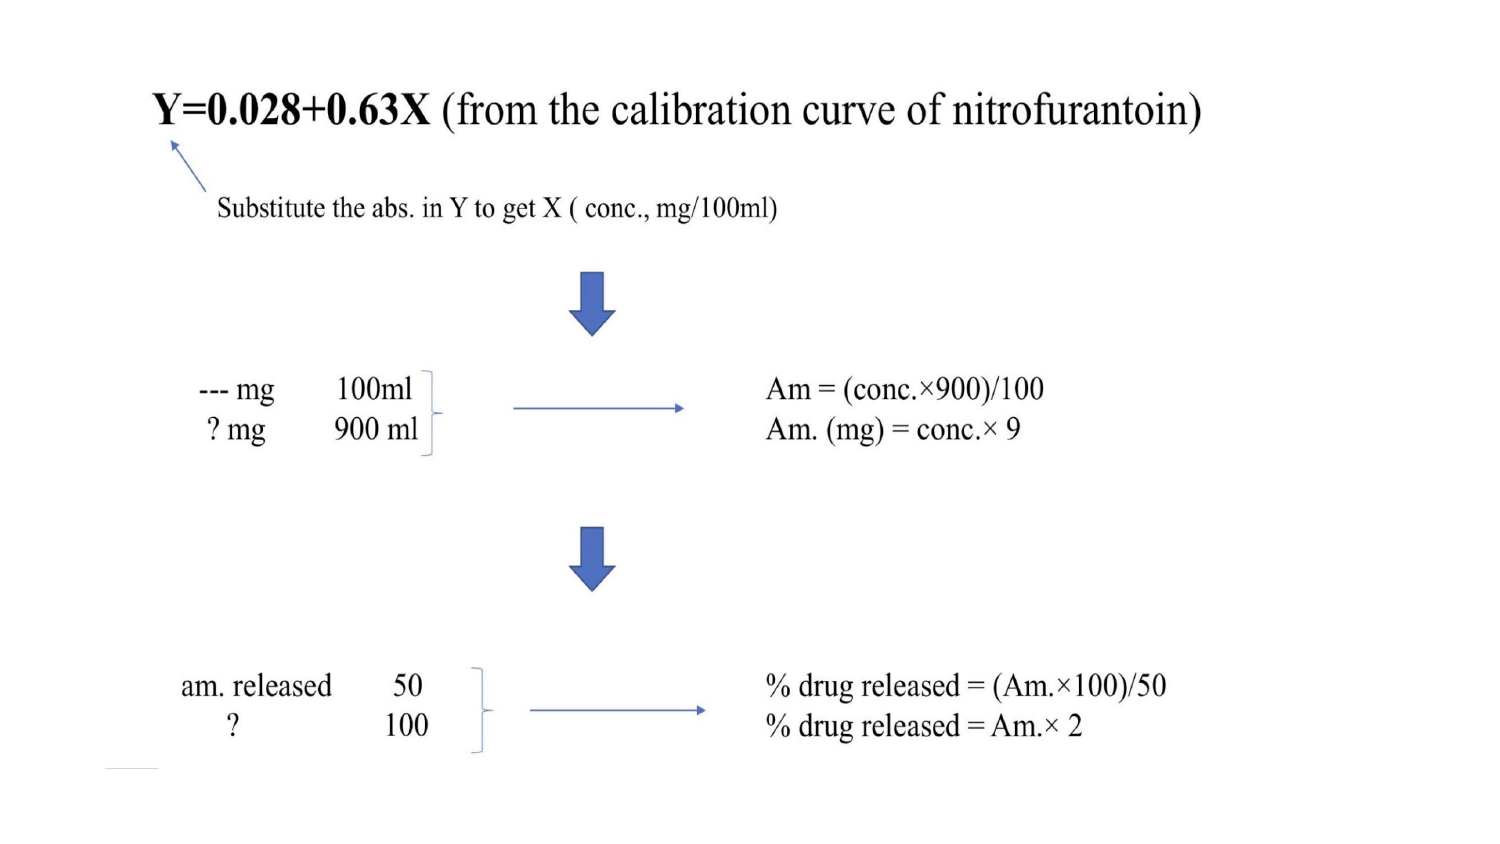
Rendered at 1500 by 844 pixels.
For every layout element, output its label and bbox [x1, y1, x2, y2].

picture [40, 46, 1492, 769]
